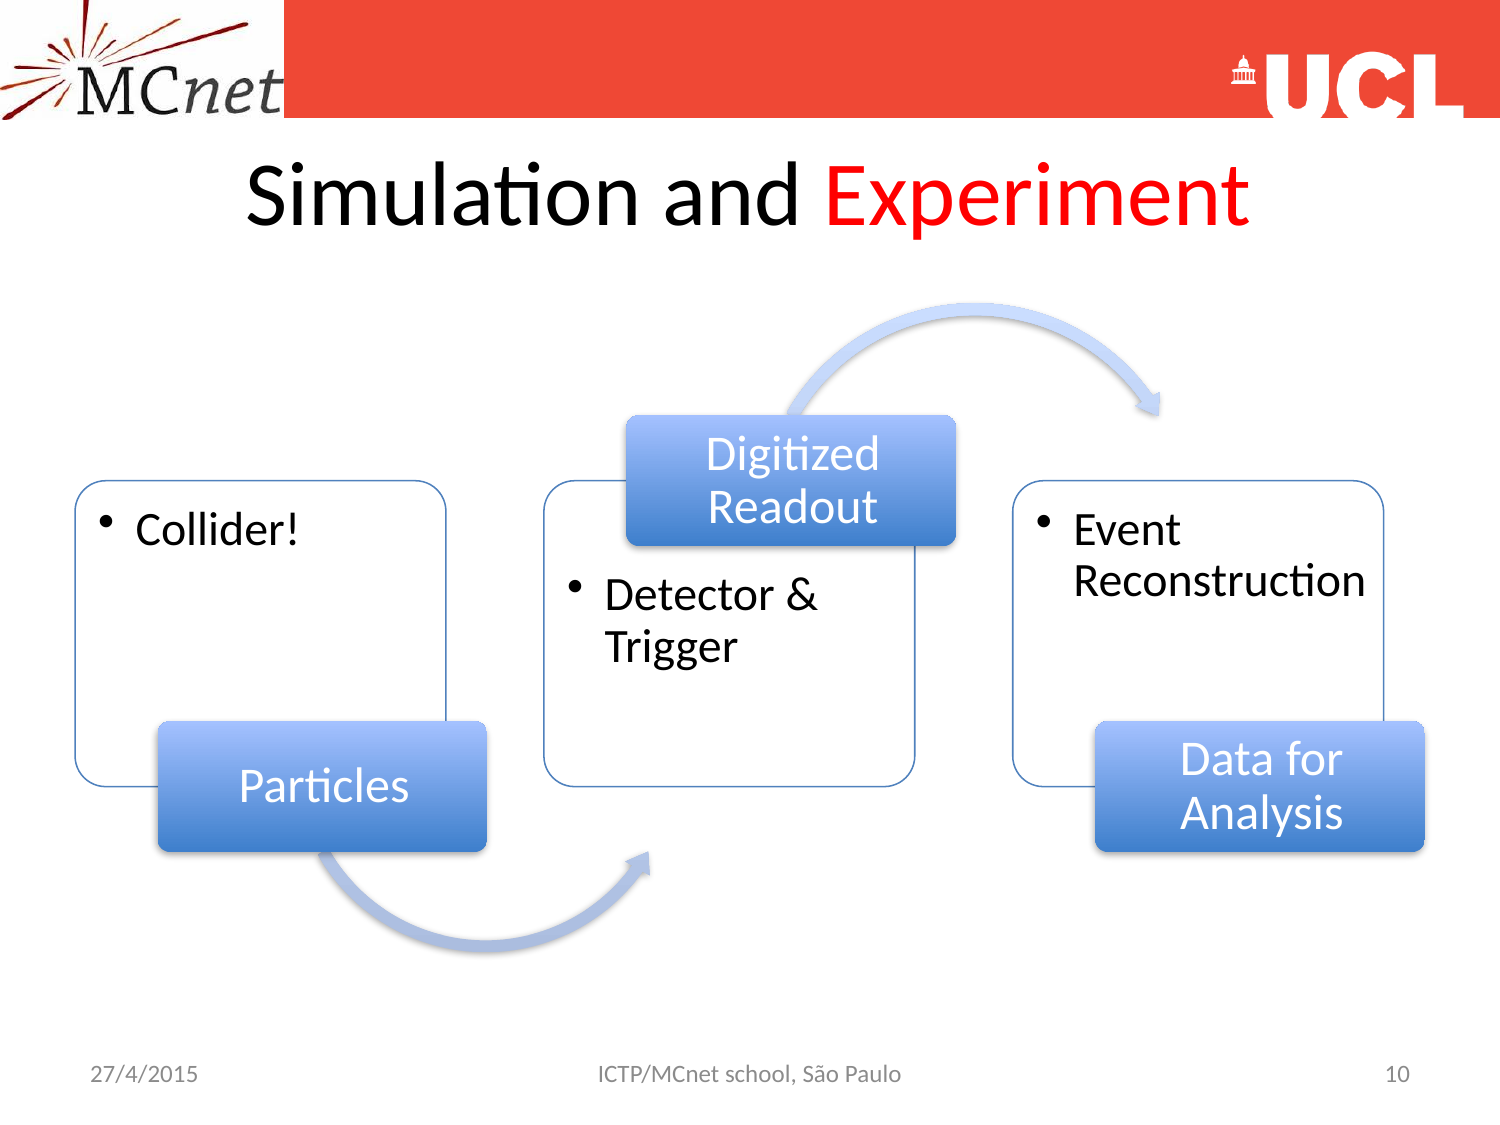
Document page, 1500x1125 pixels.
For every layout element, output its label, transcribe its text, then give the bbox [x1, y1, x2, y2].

title Simulation and Experiment [73, 95, 1424, 261]
footer ICTP/MCnet school, São Paulo [512, 1042, 988, 1103]
picture [0, 0, 284, 120]
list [74, 262, 1426, 1006]
slide_number 10 [1074, 1042, 1425, 1103]
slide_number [75, 1042, 425, 1103]
